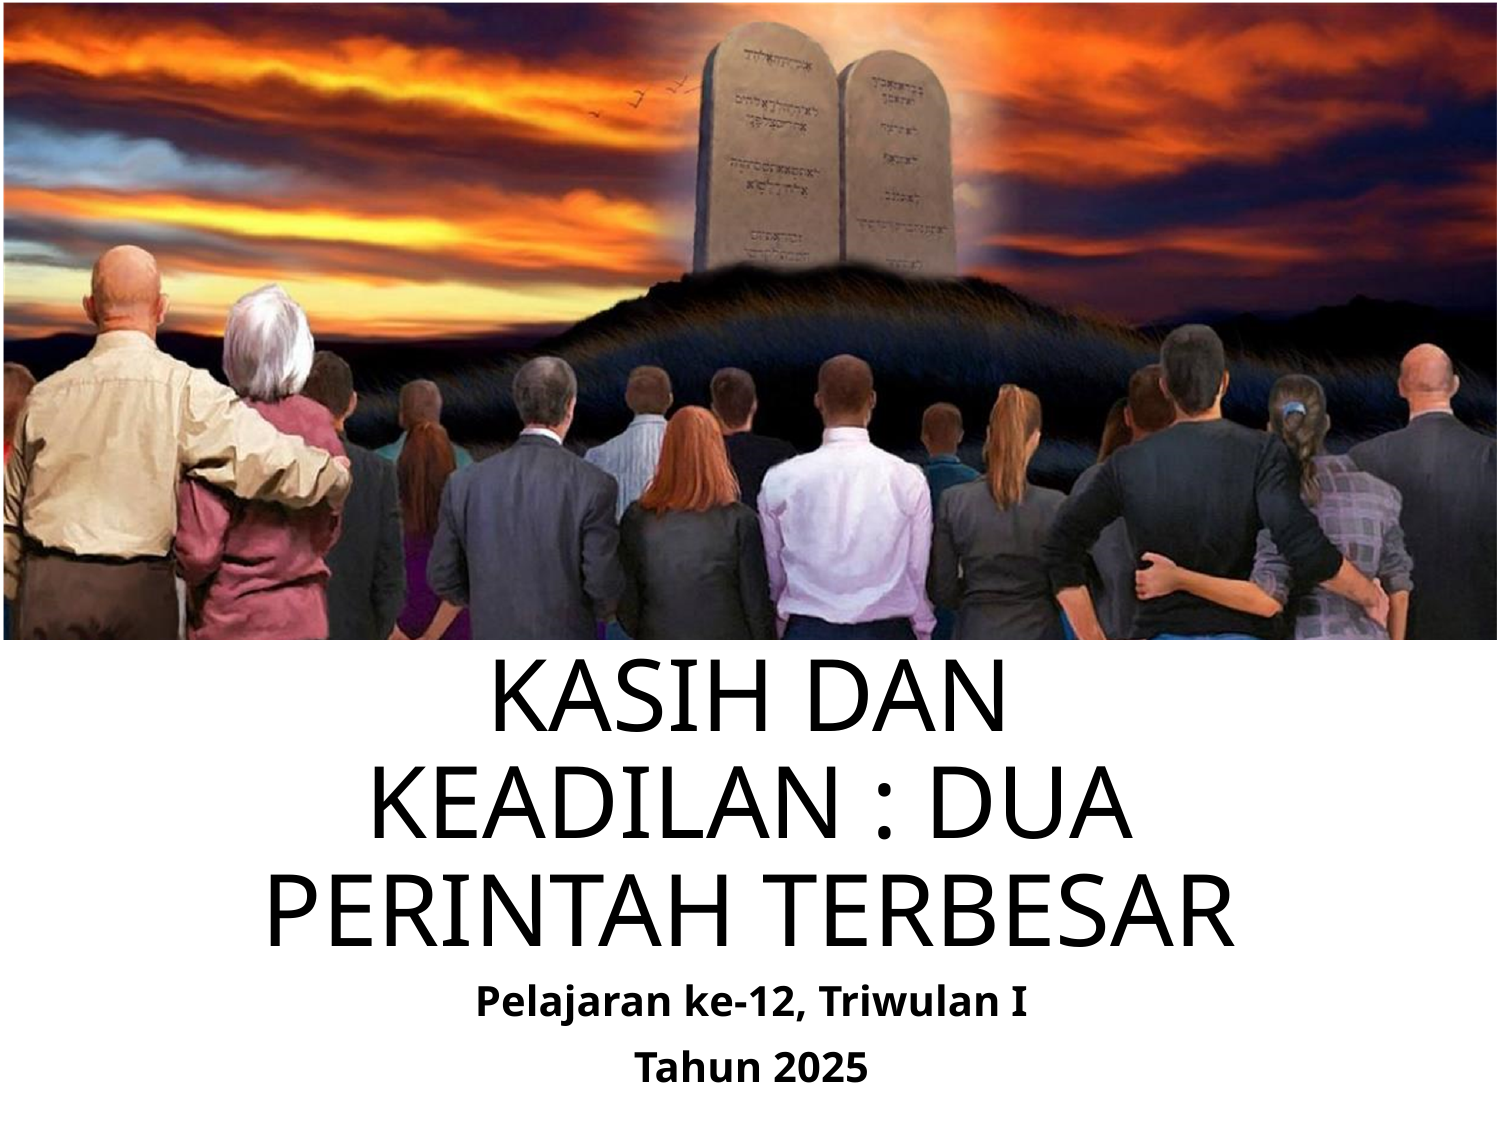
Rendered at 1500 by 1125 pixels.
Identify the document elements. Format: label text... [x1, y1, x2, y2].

picture [0, 0, 1500, 641]
text_box [0, 641, 1500, 1125]
subtitle Pelajaran ke-12, Triwulan I Tahun 2025 [104, 973, 1399, 1099]
title KASIH DAN KEADILAN : DUA PERINTAH TERBESAR [231, 701, 1268, 912]
